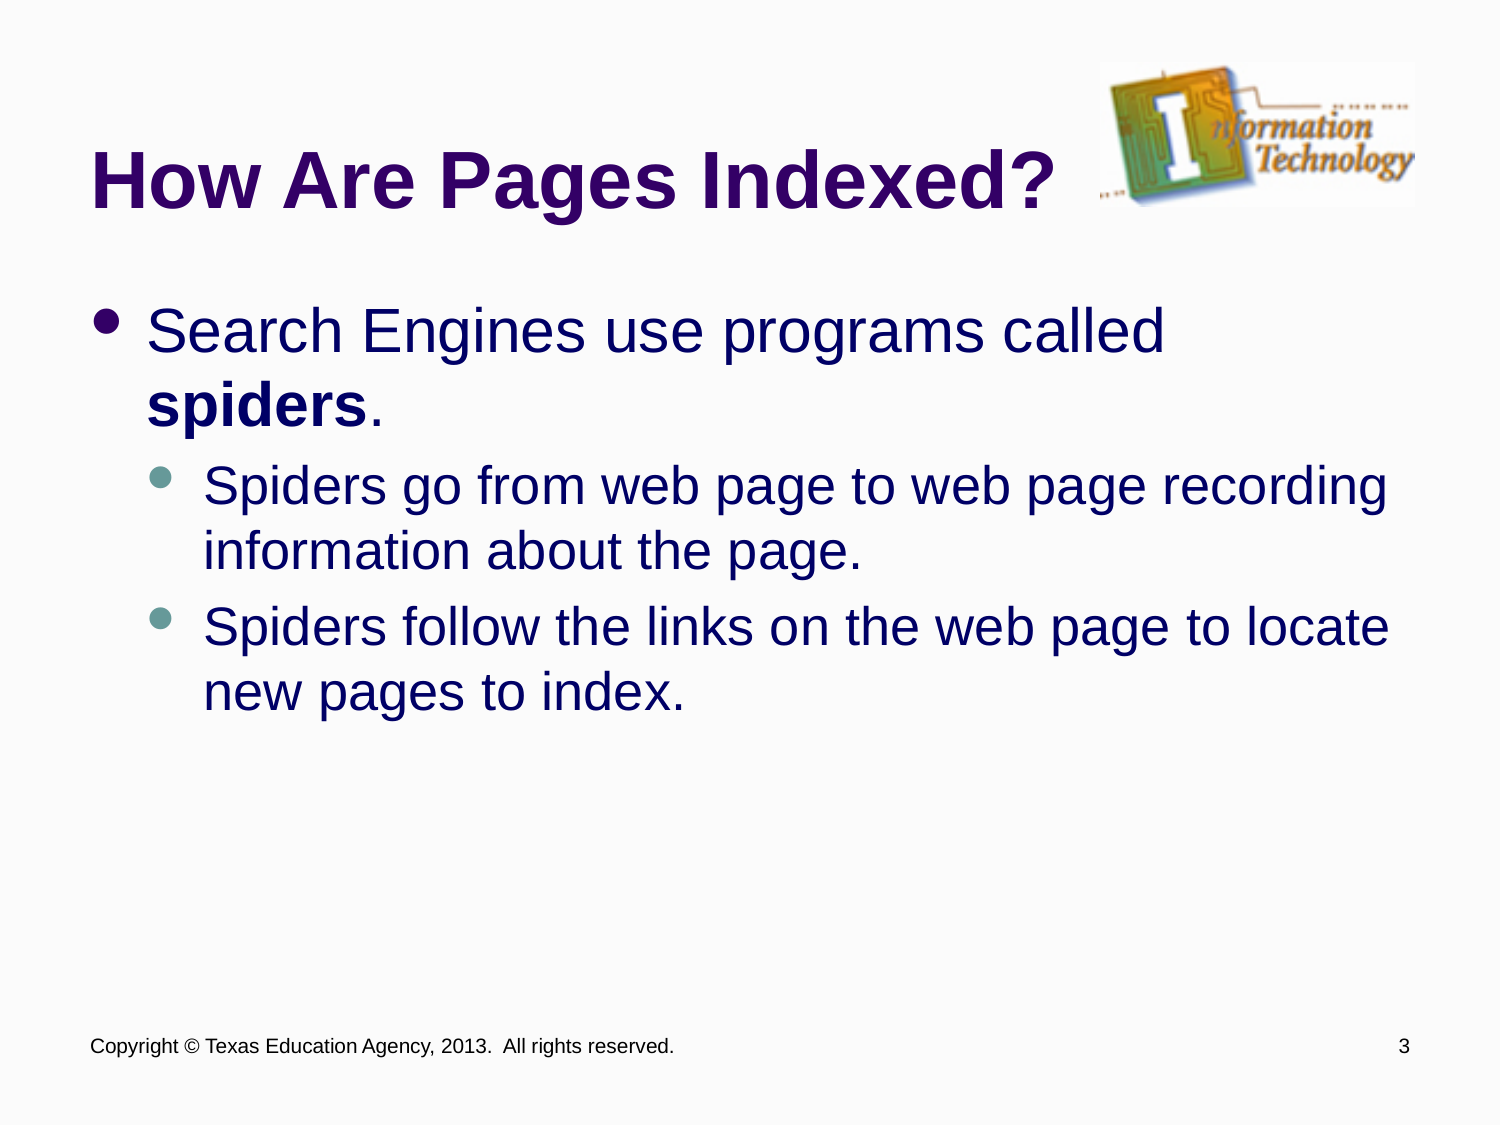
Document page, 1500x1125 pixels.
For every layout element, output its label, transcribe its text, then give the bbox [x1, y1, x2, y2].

title How Are Pages Indexed? [74, 19, 1101, 233]
slide_number 3 [1074, 1024, 1426, 1101]
slide_number Copyright © Texas Education Agency, 2013. All rights reserved. [74, 1024, 851, 1101]
list Search Engines use programs called spiders. Spiders go from web page to web page recording information about the page. Spiders follow the links on the web page to locate new pages to index. [74, 281, 1426, 1006]
picture [1101, 62, 1415, 207]
